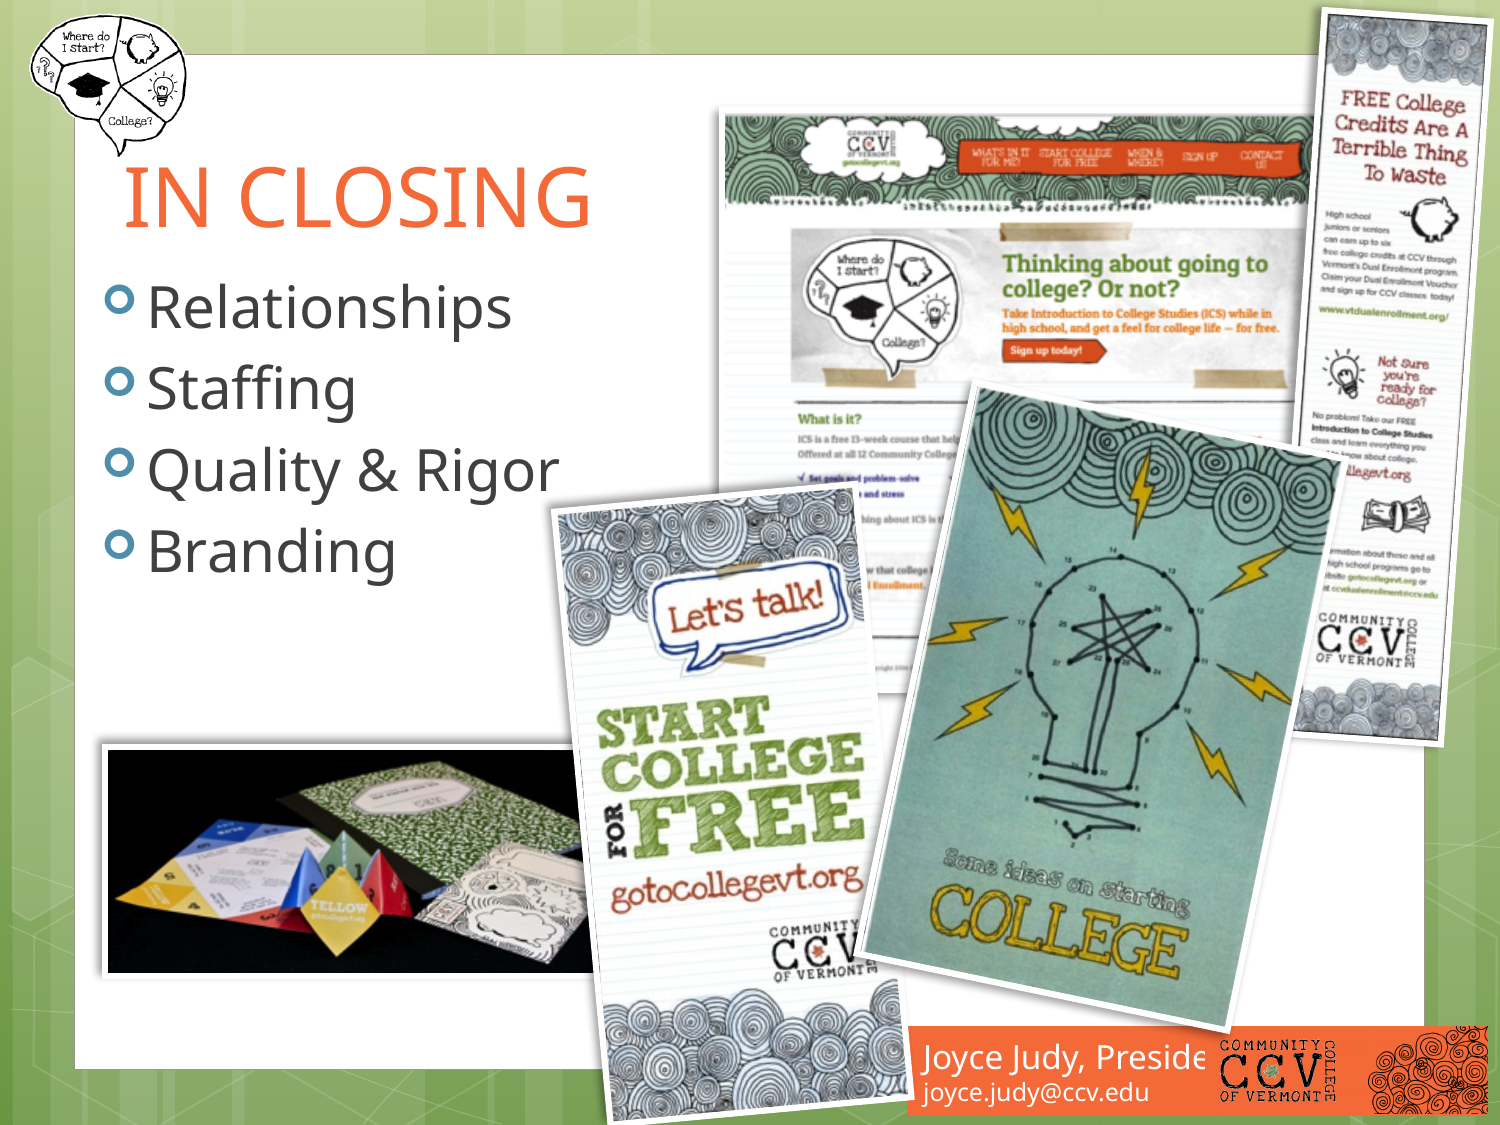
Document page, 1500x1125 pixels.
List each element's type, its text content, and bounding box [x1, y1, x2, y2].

picture [29, 13, 188, 158]
title In Closing [108, 157, 709, 252]
list Relationships Staffing Quality & Rigor Branding [75, 262, 650, 1005]
picture [108, 14, 1488, 1121]
